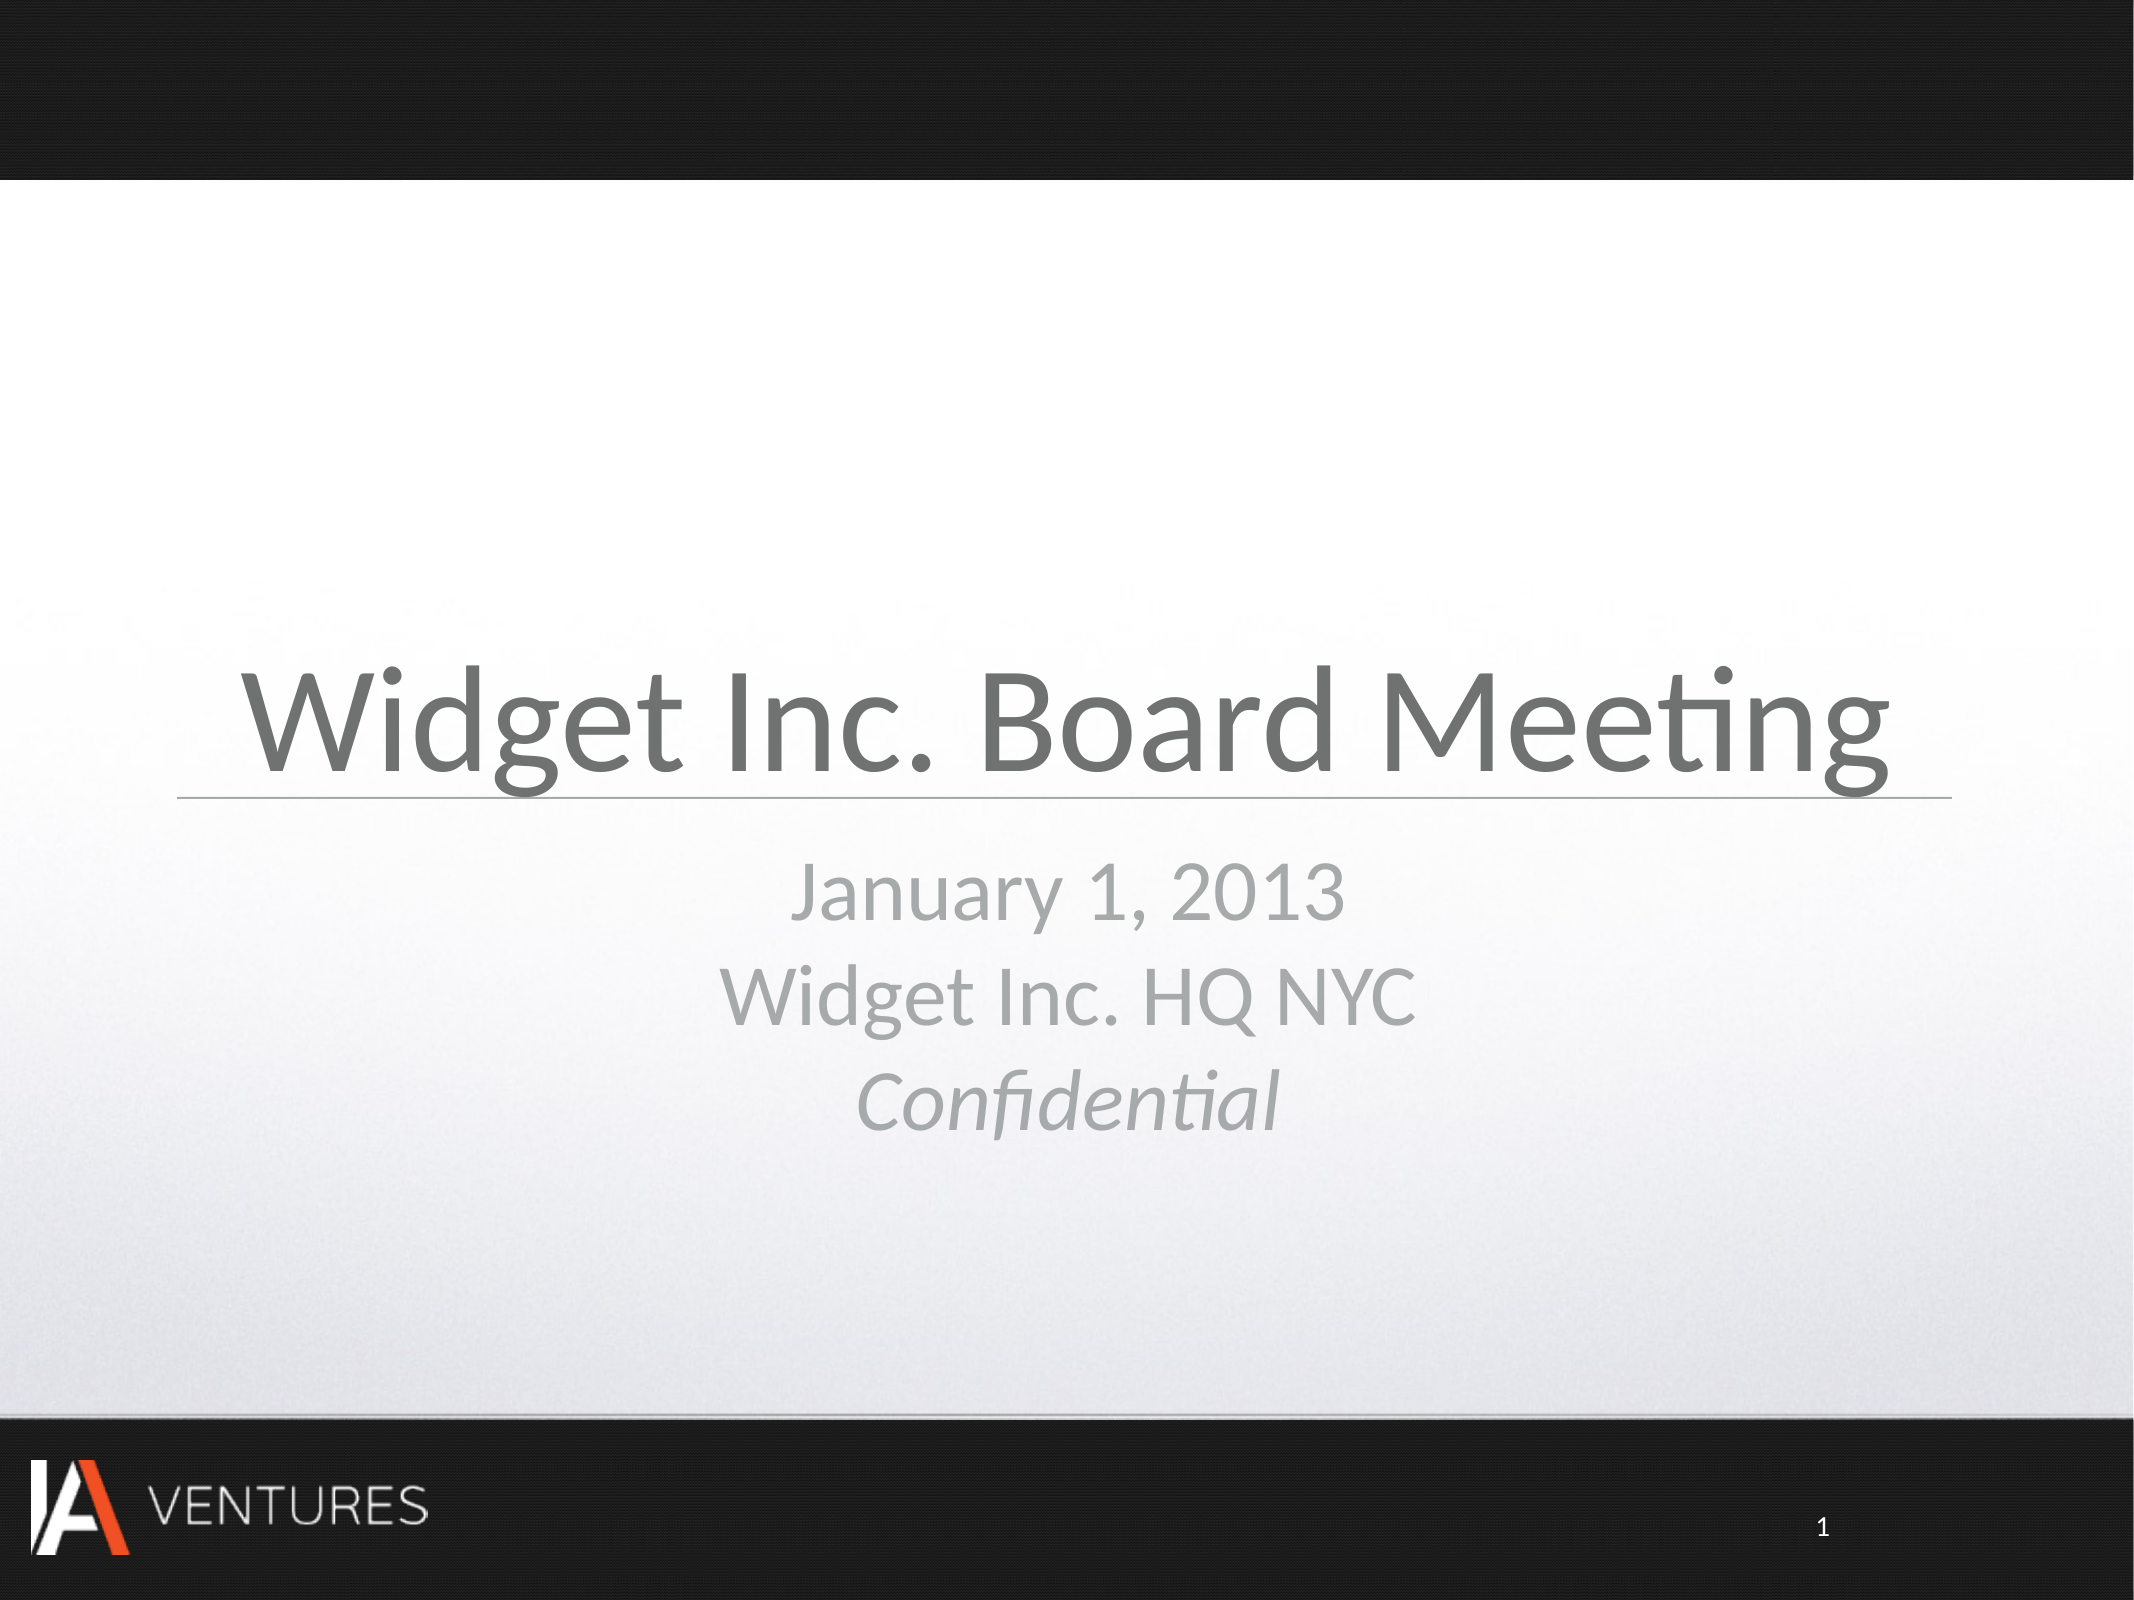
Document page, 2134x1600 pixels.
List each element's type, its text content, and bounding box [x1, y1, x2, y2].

text_box 1 [1716, 1499, 1930, 1550]
list January 1, 2013 Widget Inc. HQ NYC Confidential [208, 825, 1930, 1161]
picture [0, 0, 2134, 1600]
title Widget Inc. Board Meeting [208, 268, 1925, 811]
